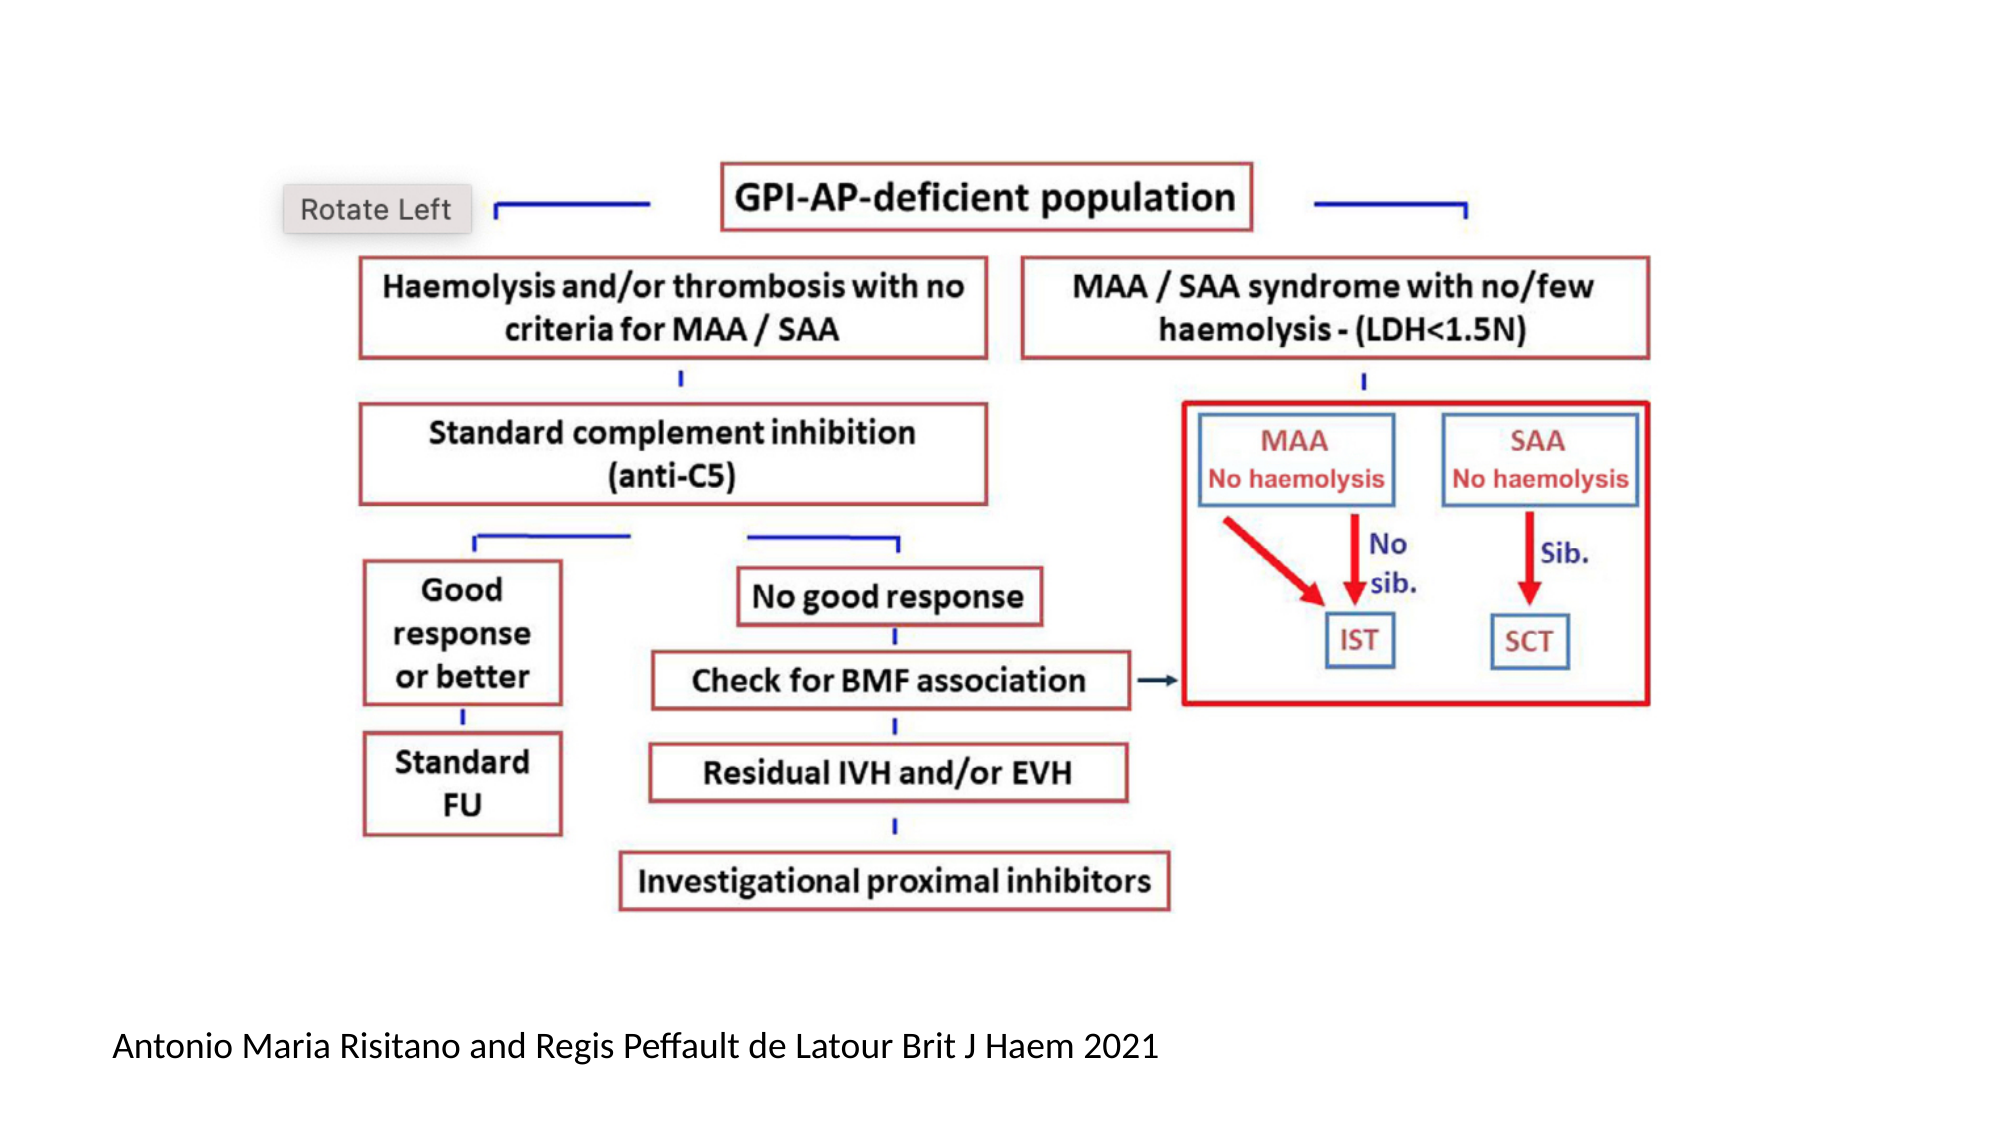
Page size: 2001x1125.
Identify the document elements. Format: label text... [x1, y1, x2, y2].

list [231, 133, 1768, 927]
text_box Antonio Maria Risitano and Regis Peffault de Latour Brit J Haem 2021 [97, 1013, 1185, 1073]
